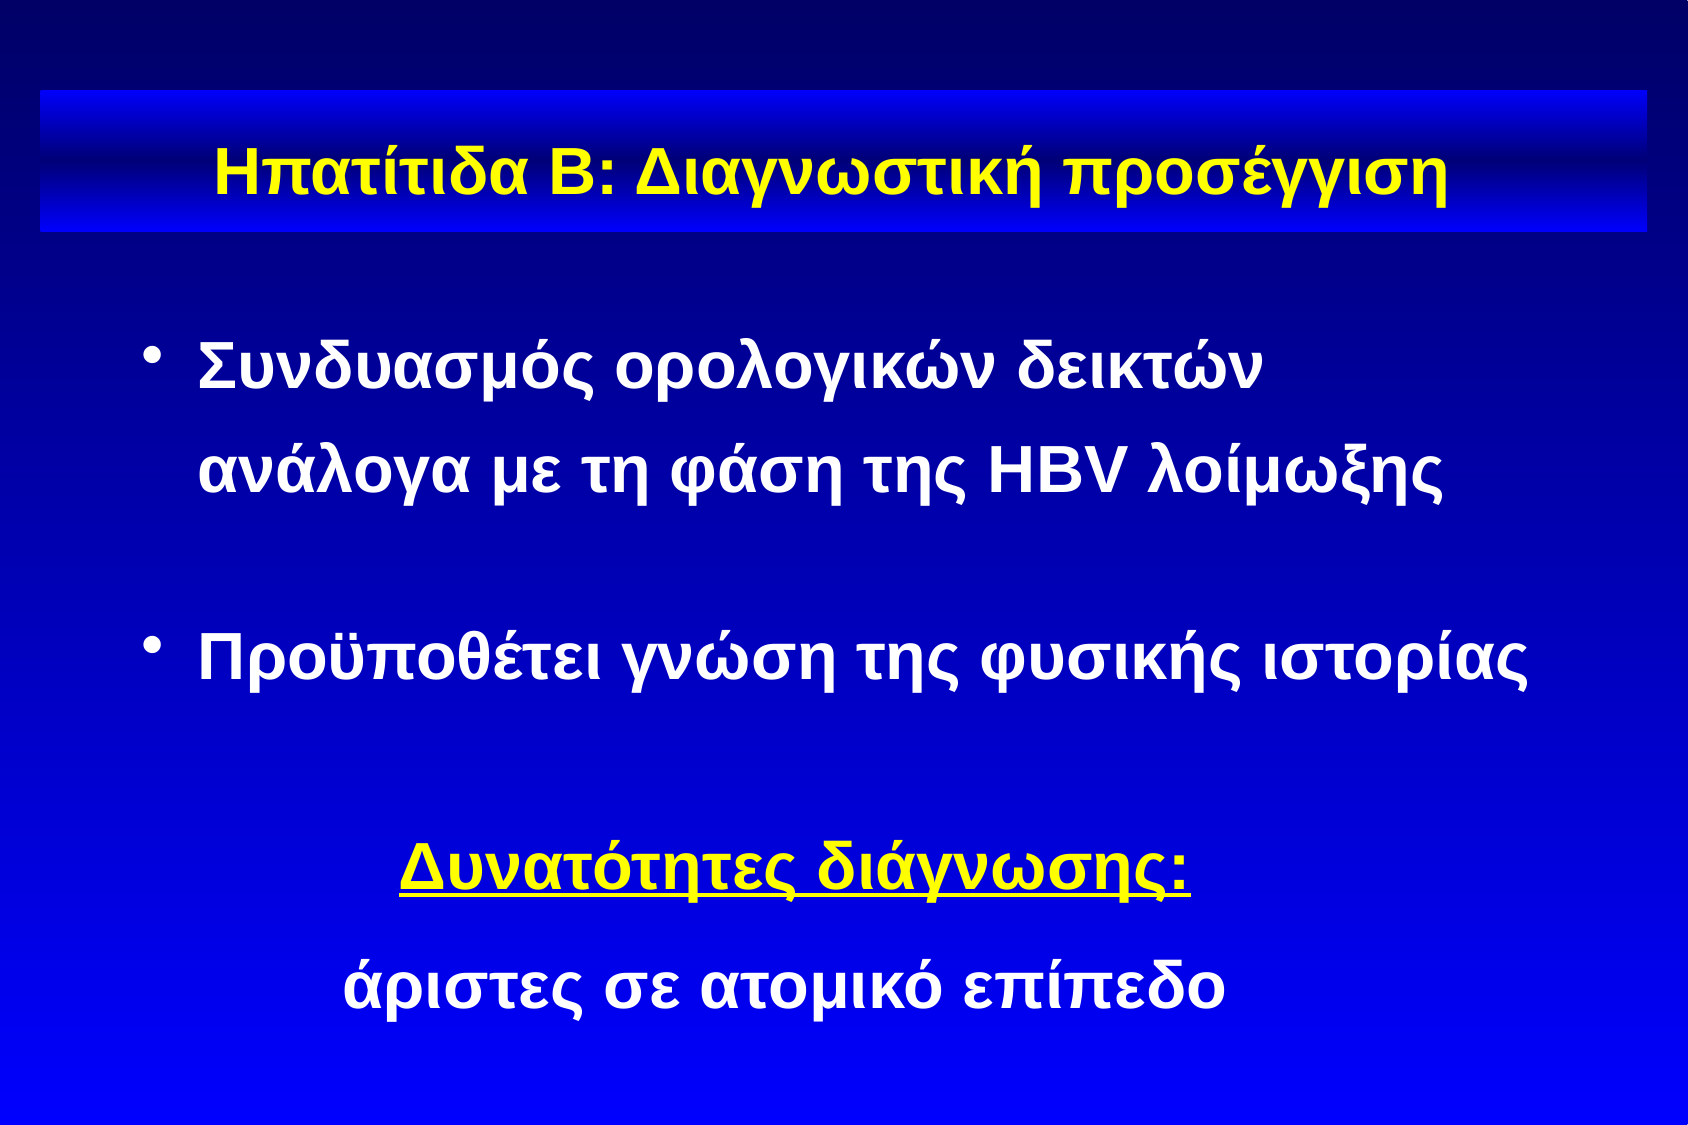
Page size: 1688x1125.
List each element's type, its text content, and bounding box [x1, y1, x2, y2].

text_box Δυνατότητες διάγνωσης: άριστες σε ατομικό επίπεδο [327, 775, 1262, 1030]
text_box Ηπατίτιδα Β: Διαγνωστική προσέγγιση [40, 90, 1648, 232]
list Συνδυασμός ορολογικών δεικτών ανάλογα με τη φάση της HBV λοίμωξης Προϋποθέτει γνώση της φυσικής ιστορίας [126, 290, 1562, 740]
